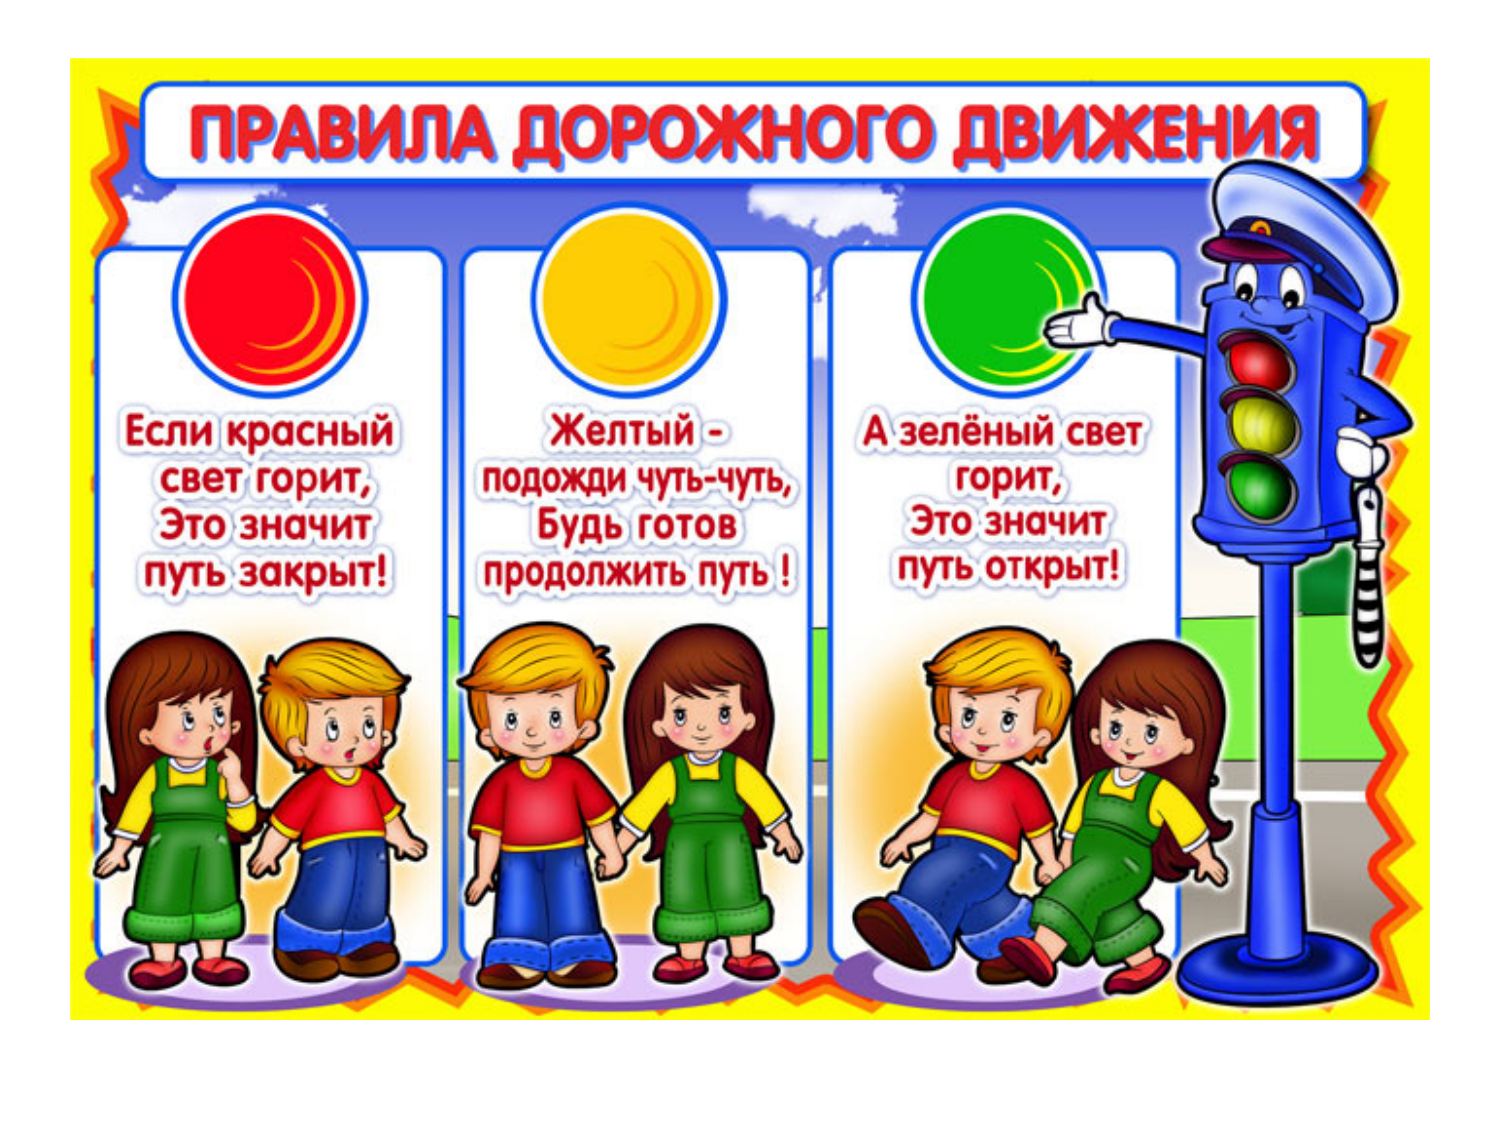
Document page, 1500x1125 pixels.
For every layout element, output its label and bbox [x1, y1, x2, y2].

picture [70, 58, 1430, 1020]
